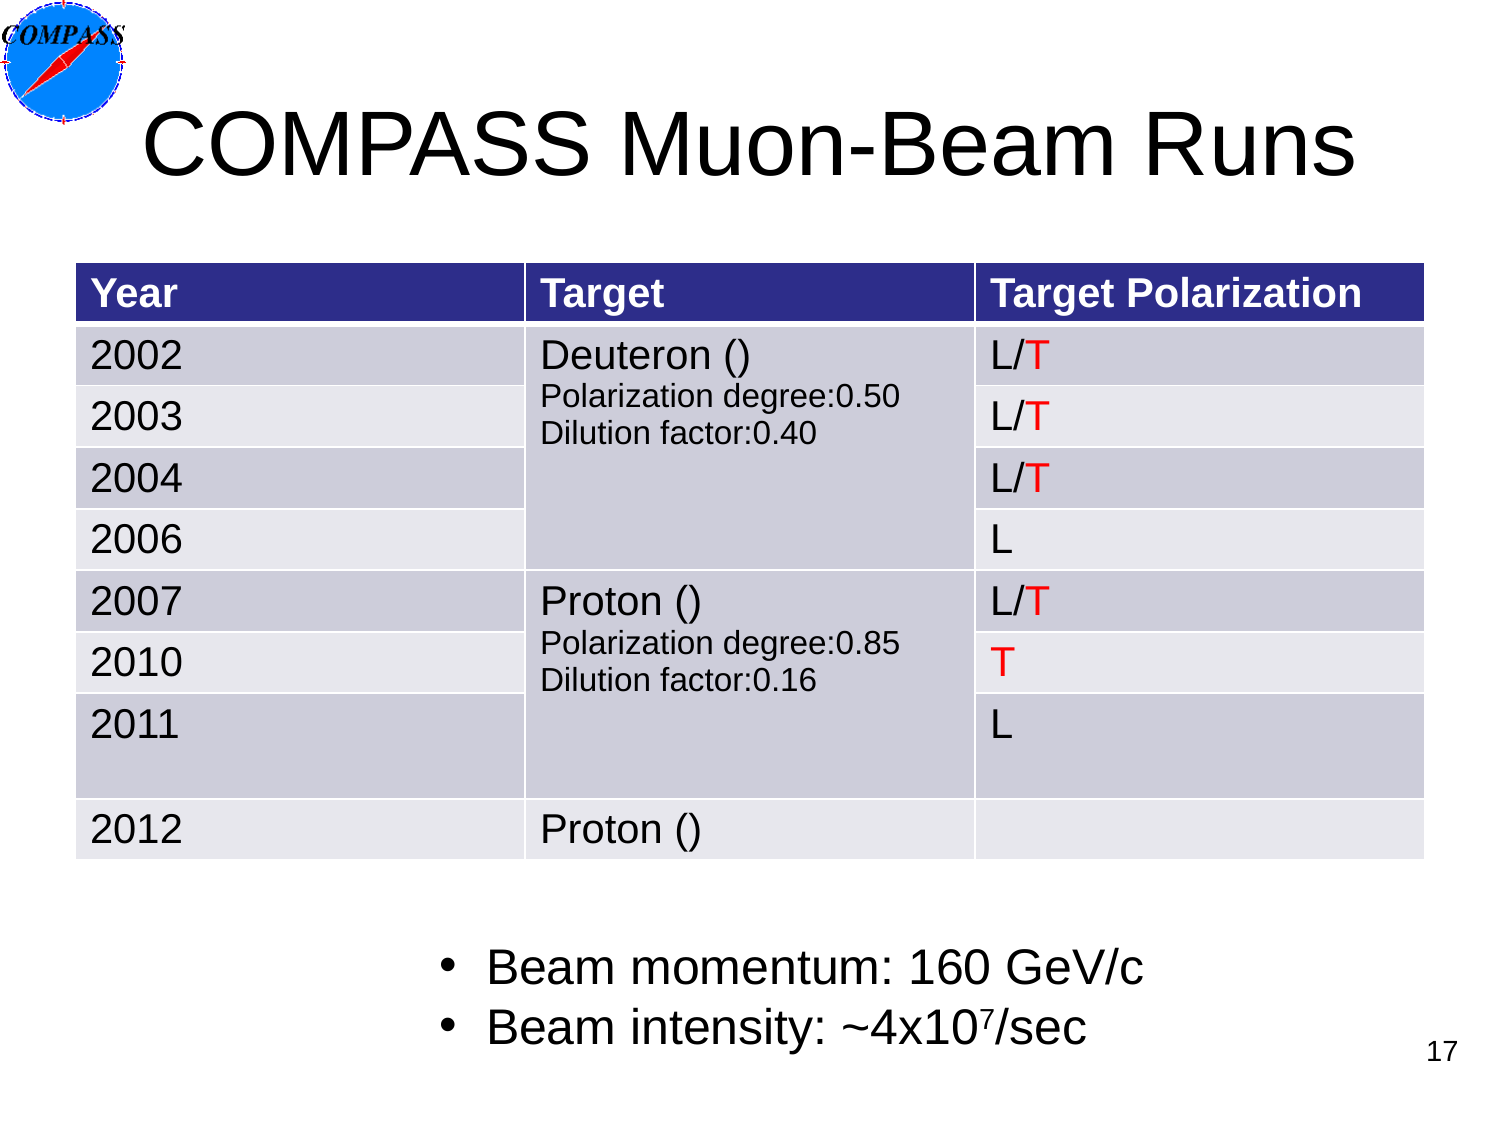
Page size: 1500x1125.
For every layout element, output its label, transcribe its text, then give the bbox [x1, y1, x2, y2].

slide_number 17 [1123, 1024, 1474, 1103]
title COMPASS Muon-Beam Runs [74, 44, 1426, 233]
picture [0, 0, 126, 125]
text_box Beam momentum: 160 GeV/c Beam intensity: ~4x107/sec [424, 927, 1160, 1062]
